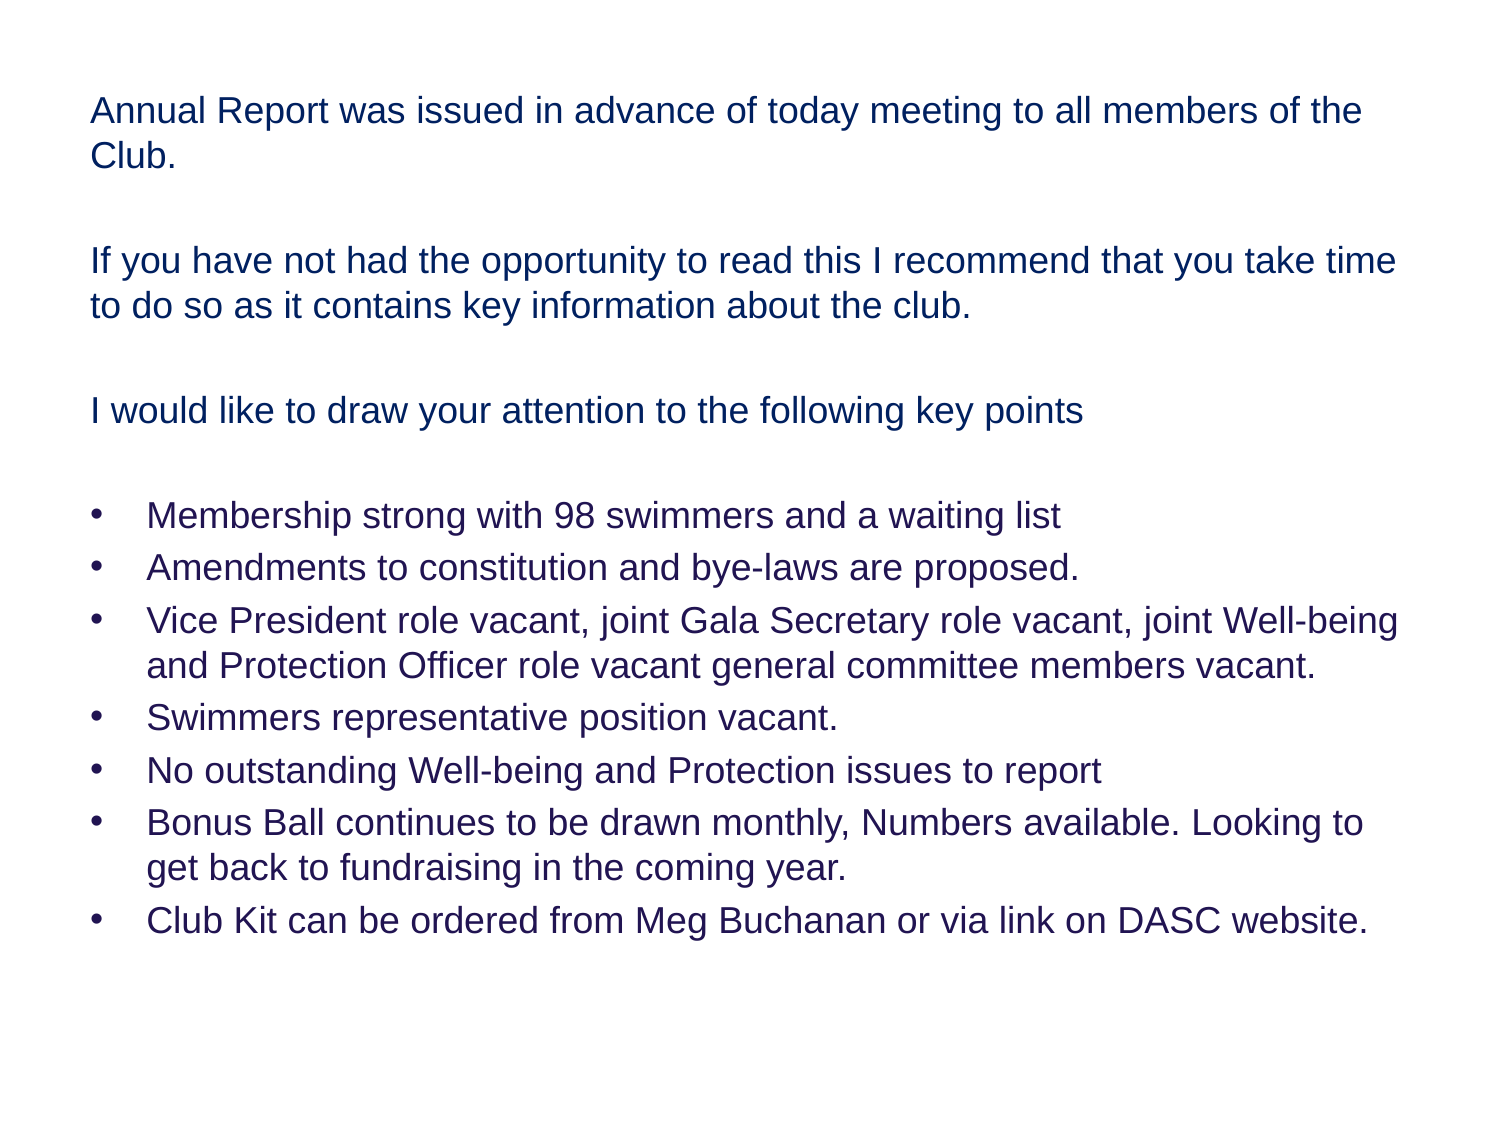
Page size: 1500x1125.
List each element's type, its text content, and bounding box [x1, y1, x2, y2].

list Annual Report was issued in advance of today meeting to all members of the Club. If you have not had the opportunity to read this I recommend that you take time to do so as it contains key information about the club. I would like to draw your attention to the following key points Membership strong with 98 swimmers and a waiting list Amendments to constitution and bye-laws are proposed. Vice President role vacant, joint Gala Secretary role vacant, joint Well-being and Protection Officer role vacant general committee members vacant. Swimmers representative position vacant. No outstanding Well-being and Protection issues to report Bonus Ball continues to be drawn monthly, Numbers available. Looking to get back to fundraising in the coming year. Club Kit can be ordered from Meg Buchanan or via link on DASC website. [75, 78, 1425, 1005]
